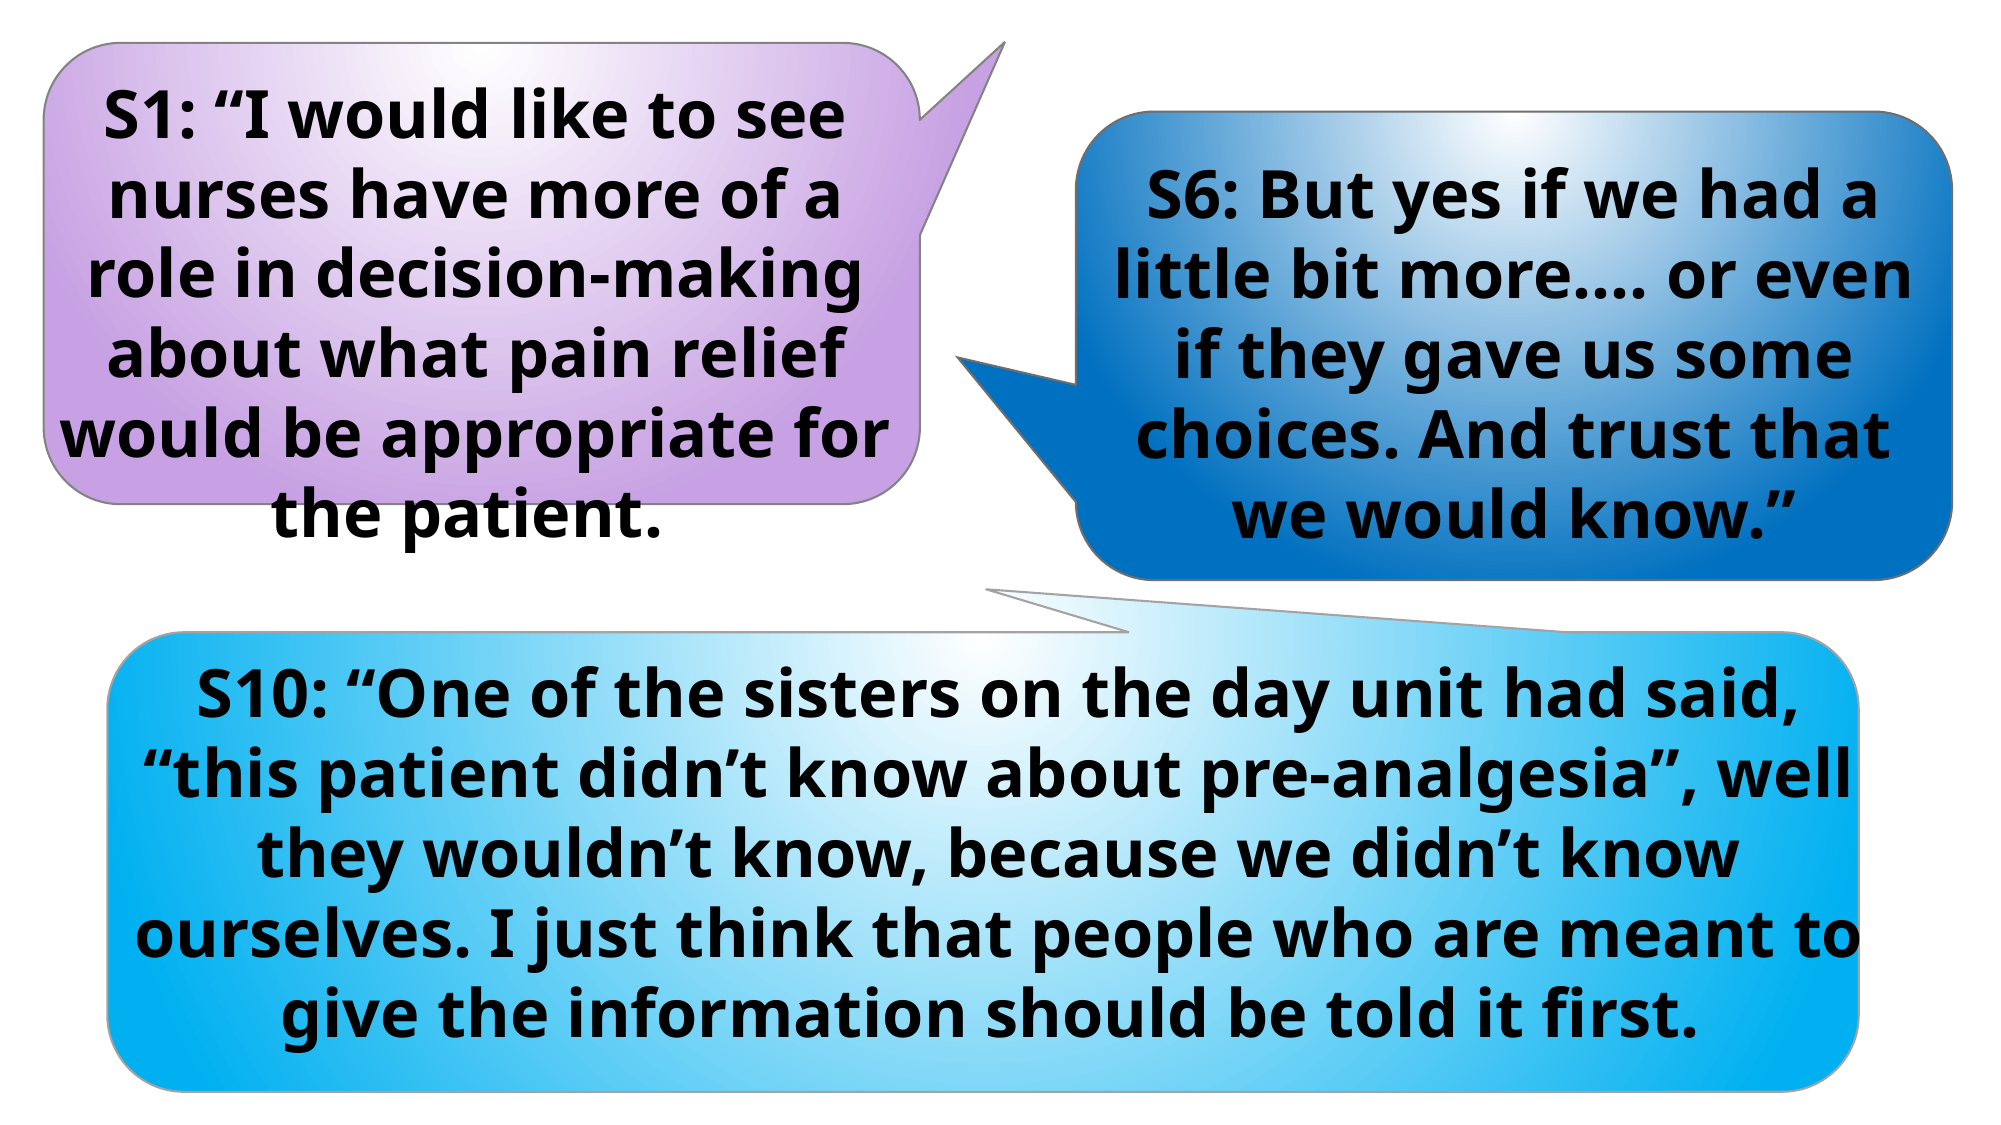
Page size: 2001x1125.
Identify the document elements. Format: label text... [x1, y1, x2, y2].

text_box S1: “I would like to see nurses have more of a role in decision-making about what pain relief would be appropriate for the patient. [31, 64, 920, 559]
text_box [1100, 560, 1928, 582]
text_box [920, 41, 1006, 440]
text_box S6: But yes if we had a little bit more…. or even if they gave us some choices. And trust that we would know.” [1090, 144, 1938, 560]
text_box [954, 110, 1954, 549]
text_box [66, 41, 898, 64]
text_box [119, 1059, 1847, 1093]
text_box [142, 588, 1824, 643]
text_box S10: “One of the sisters on the day unit had said, “this patient didn’t know about pre-analgesia”, well they wouldn’t know, because we didn’t know ourselves. I just think that people who are meant to give the information should be told it first. [107, 643, 1892, 1059]
